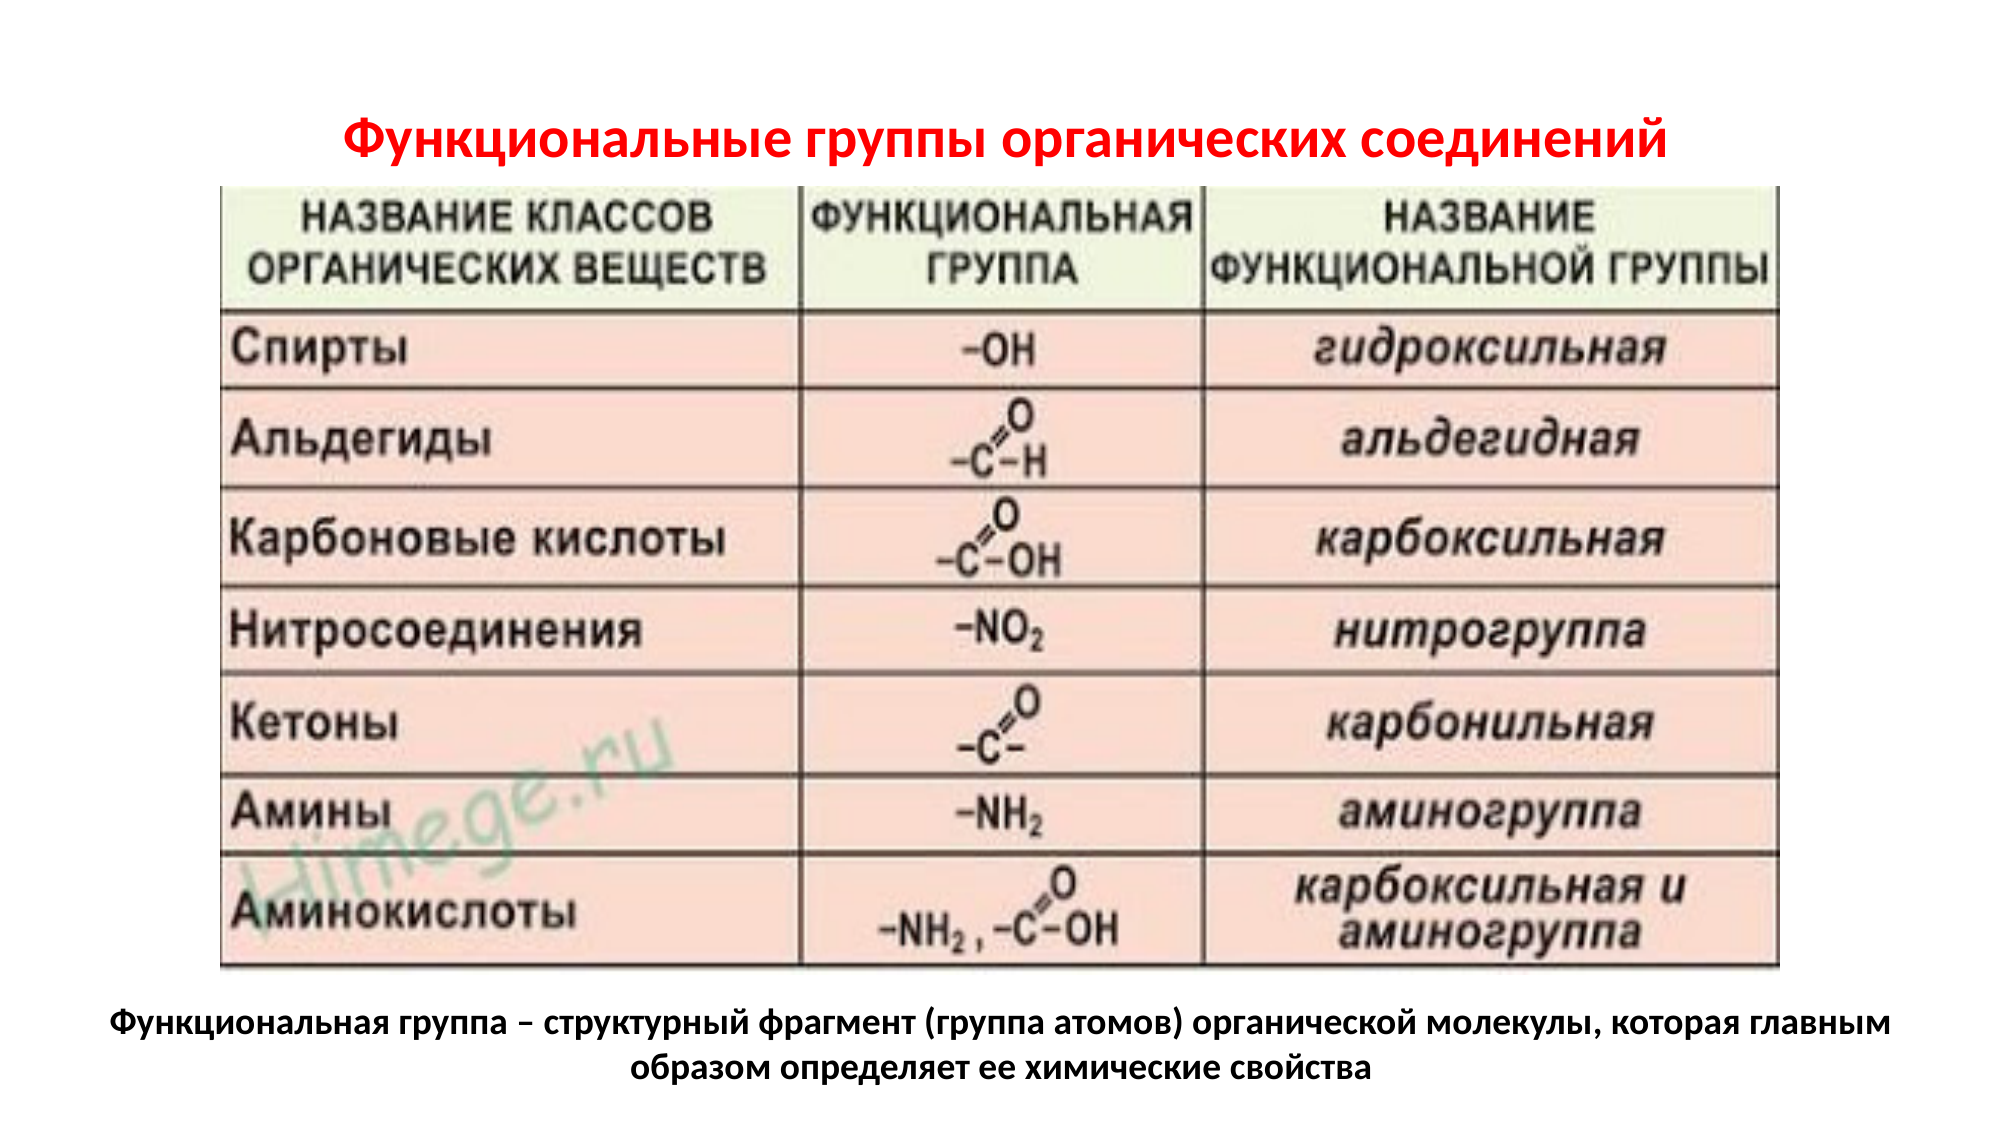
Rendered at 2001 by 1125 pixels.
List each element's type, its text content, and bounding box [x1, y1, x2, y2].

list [220, 186, 1780, 975]
title Функциональные группы органических соединений [137, 0, 1863, 278]
text_box Функциональная группа – структурный фрагмент (группа атомов) органической молекулы, которая главным образом определяет ее химические свойства [74, 989, 1928, 1095]
